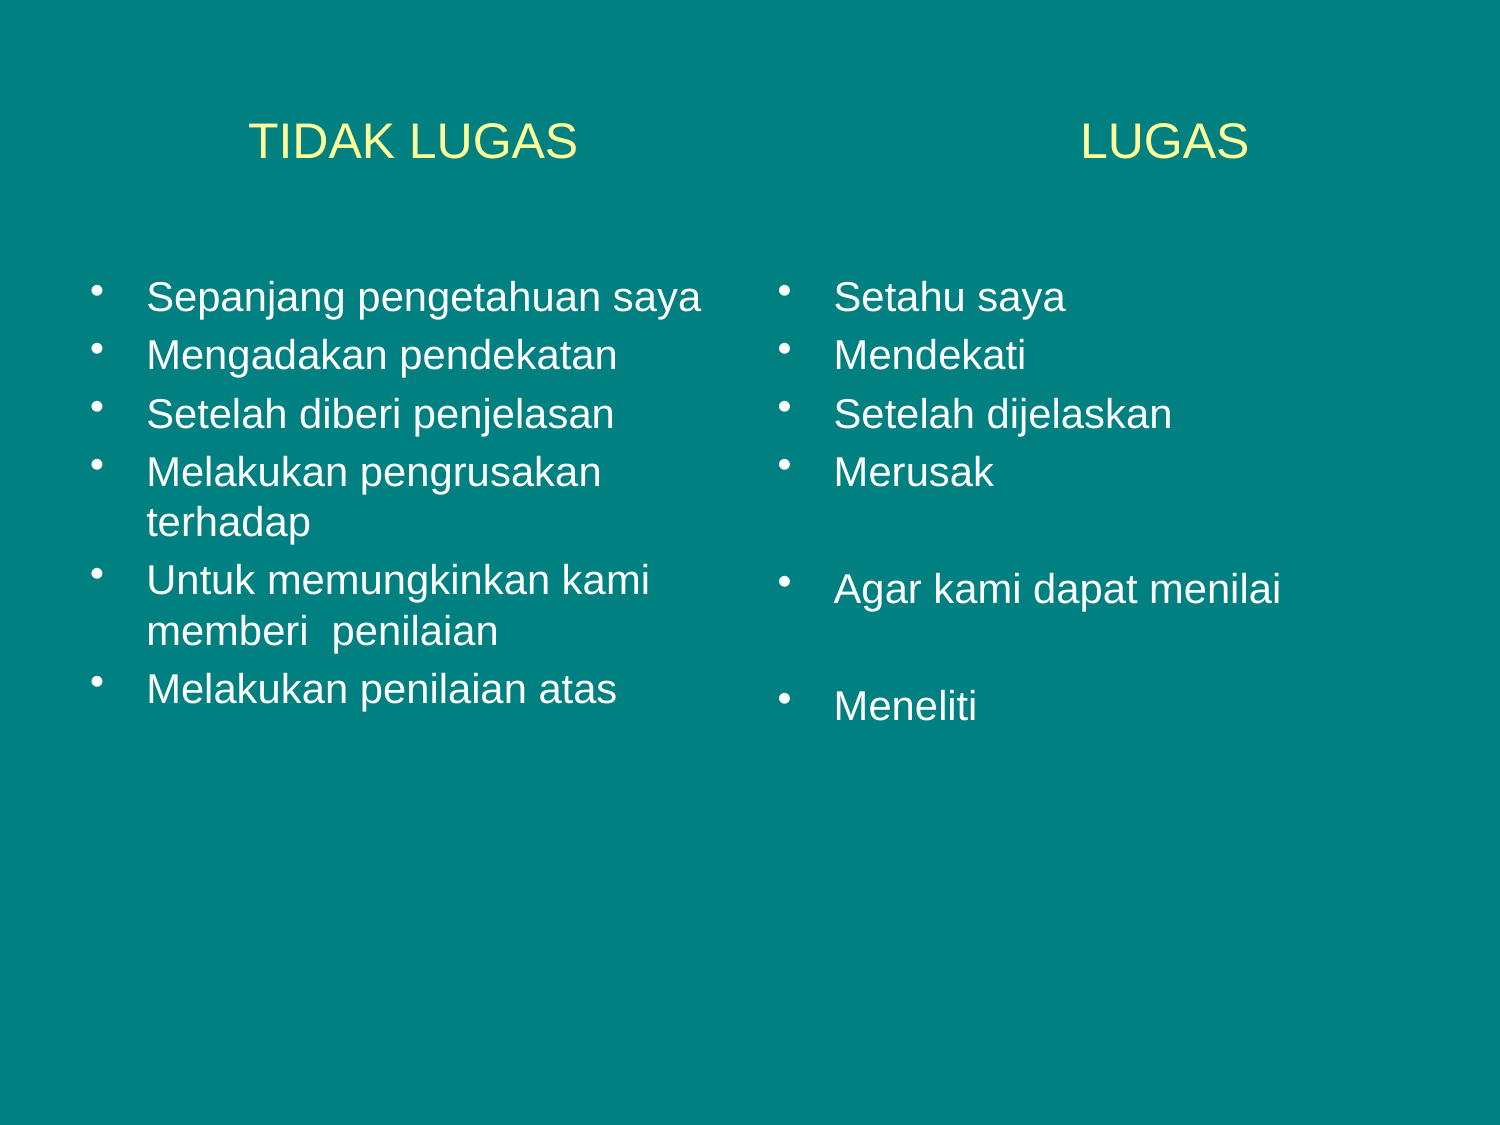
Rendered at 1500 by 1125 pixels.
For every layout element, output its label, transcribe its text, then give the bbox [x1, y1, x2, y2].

title TIDAK LUGAS LUGAS [74, 44, 1426, 233]
list Setahu saya Mendekati Setelah dijelaskan Merusak Agar kami dapat menilai Meneliti [762, 262, 1426, 1006]
list Sepanjang pengetahuan saya Mengadakan pendekatan Setelah diberi penjelasan Melakukan pengrusakan terhadap Untuk memungkinkan kami memberi penilaian Melakukan penilaian atas [74, 262, 738, 1006]
